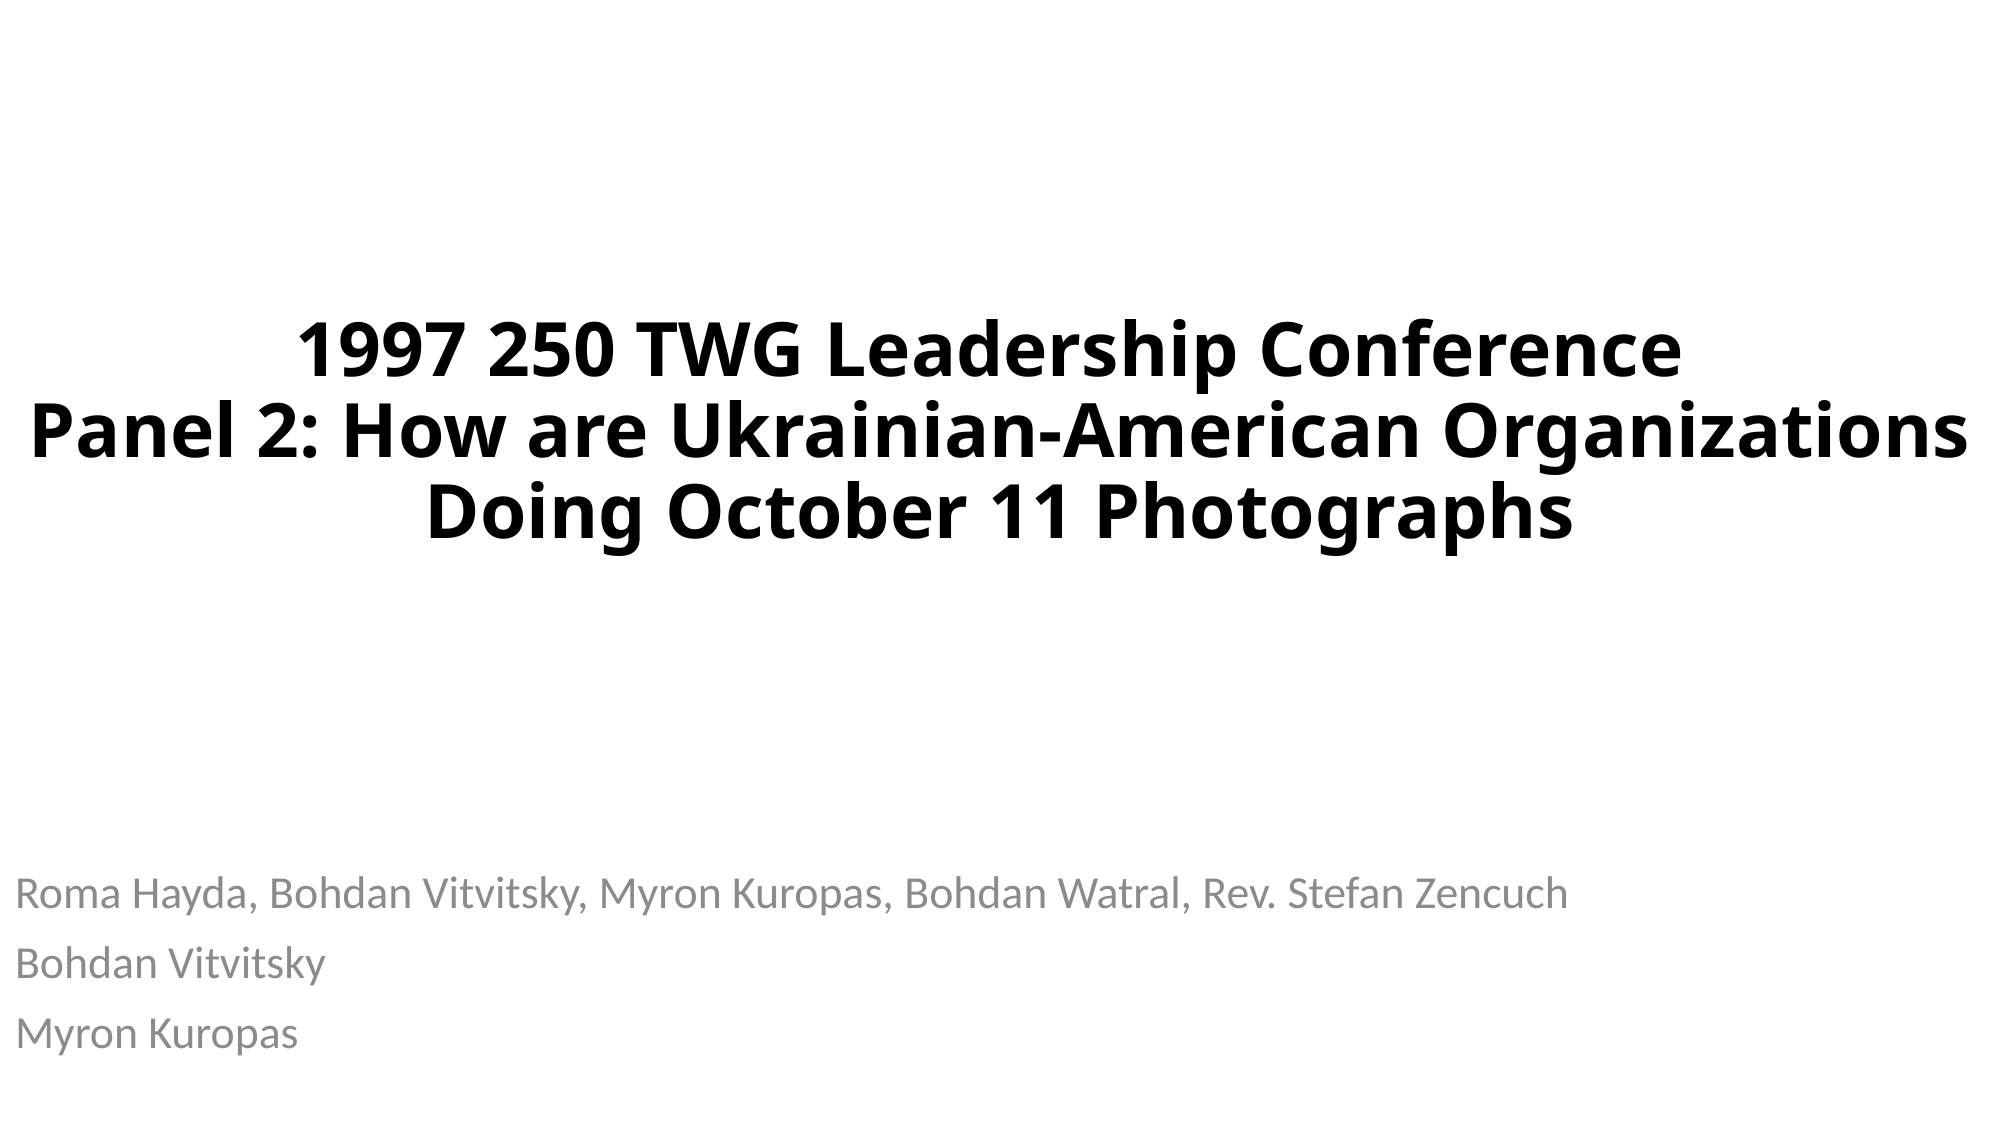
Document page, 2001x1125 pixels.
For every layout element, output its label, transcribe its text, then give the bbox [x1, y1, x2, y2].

title 1997 250 TWG Leadership Conference Panel 2: How are Ukrainian-American Organizations Doing October 11 Photographs [0, 280, 2000, 563]
list Roma Hayda, Bohdan Vitvitsky, Myron Kuropas, Bohdan Watral, Rev. Stefan Zencuch Bohdan Vitvitsky Myron Kuropas [0, 861, 2000, 1116]
